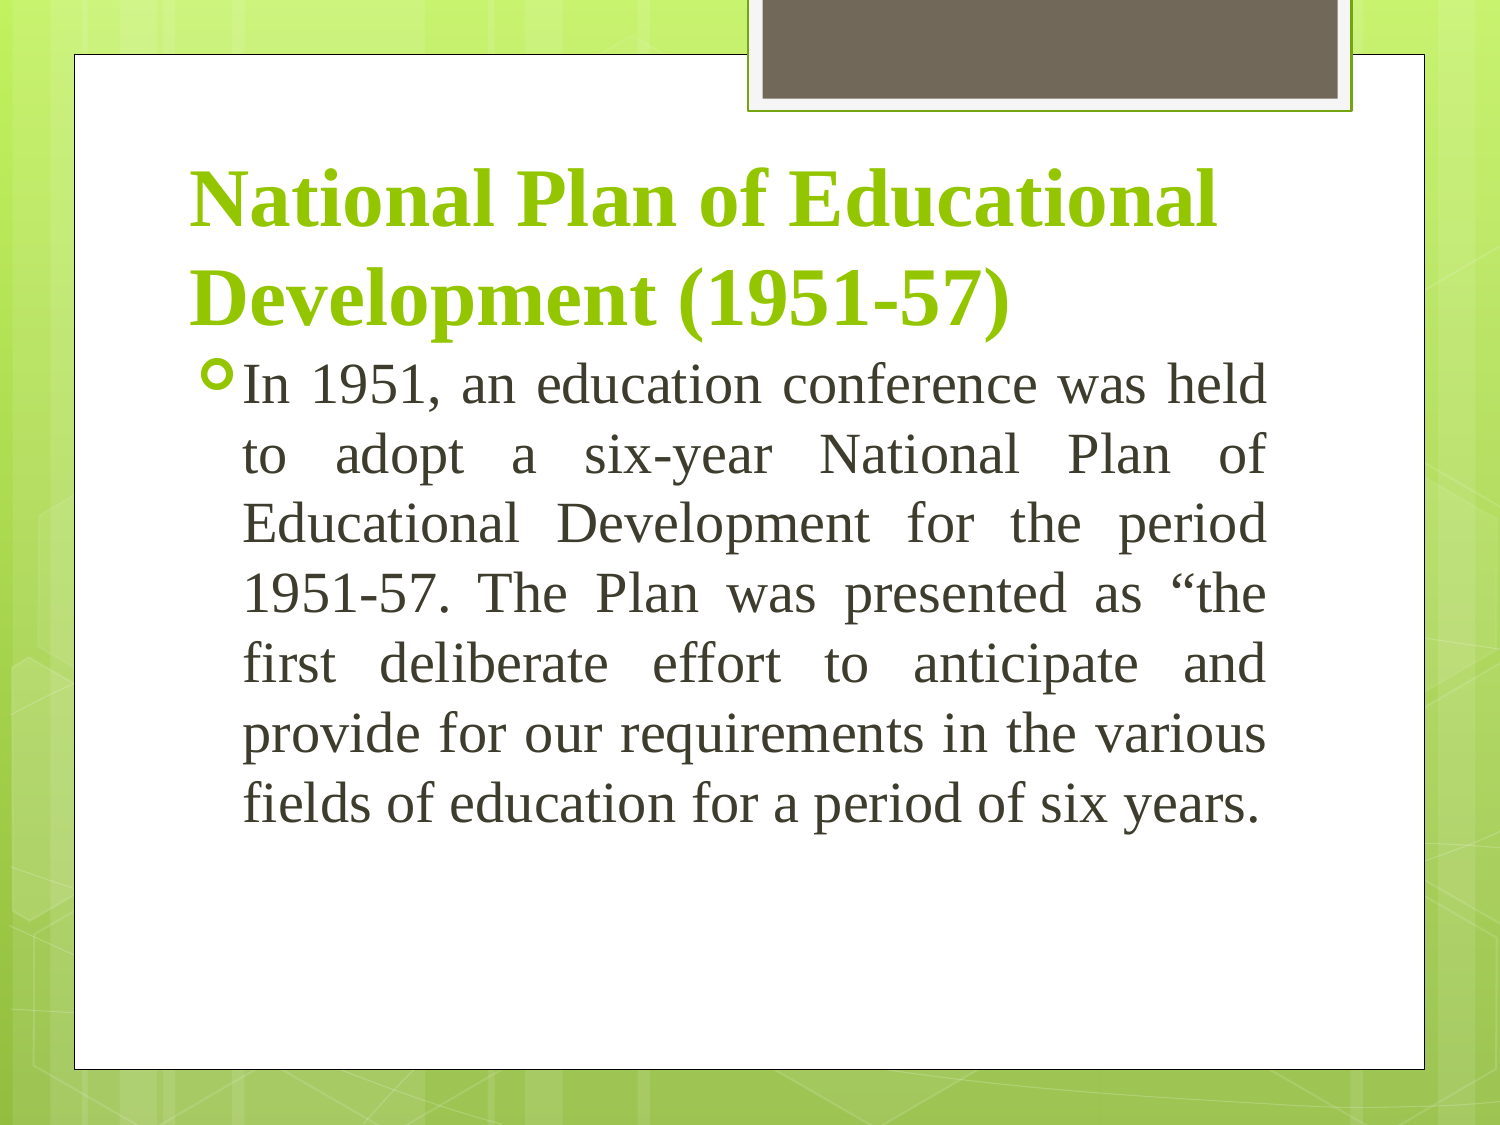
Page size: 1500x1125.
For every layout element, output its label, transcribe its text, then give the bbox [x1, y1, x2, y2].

list In 1951, an education conference was held to adopt a six-year National Plan of Educational Development for the period 1951-57. The Plan was presented as “the first deliberate effort to anticipate and provide for our requirements in the various fields of education for a period of six years. [171, 337, 1283, 957]
title National Plan of Educational Development (1951-57) [174, 112, 1328, 375]
